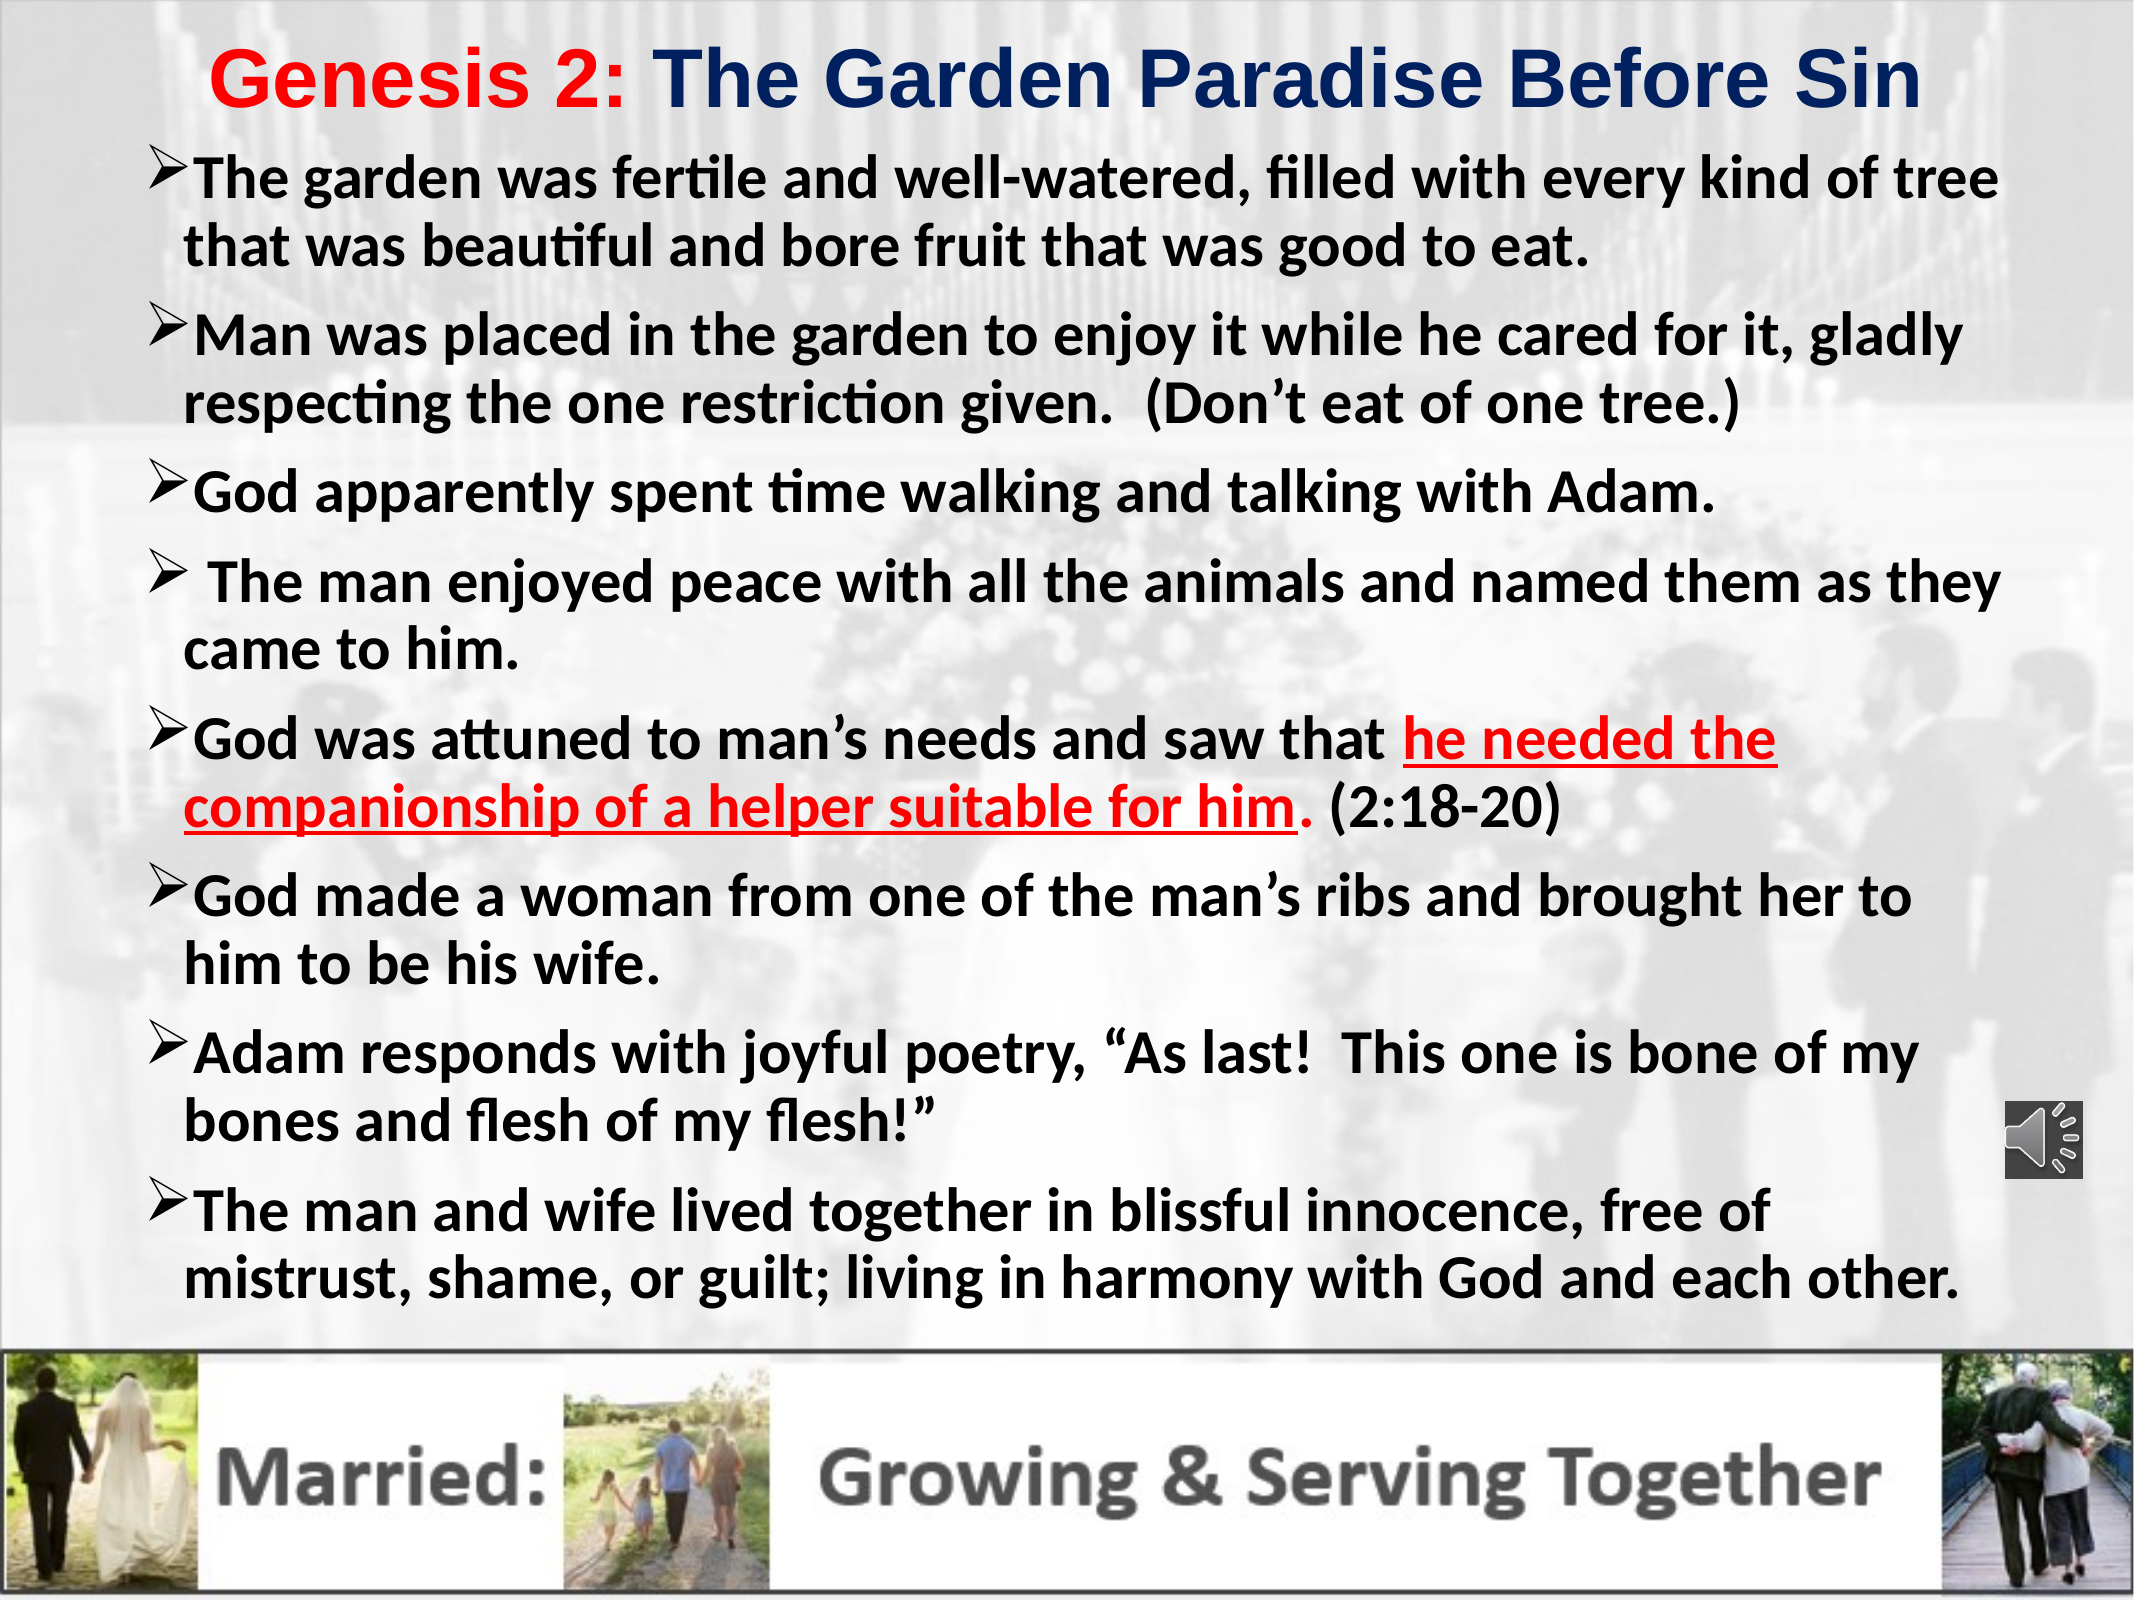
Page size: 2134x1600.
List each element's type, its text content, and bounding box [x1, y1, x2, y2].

title Genesis 2: The Garden Paradise Before Sin [129, 10, 2004, 137]
text_box The garden was fertile and well-watered, filled with every kind of tree that was beautiful and bore fruit that was good to eat. Man was placed in the garden to enjoy it while he cared for it, gladly respecting the one restriction given. (Don’t eat of one tree.) God apparently spent time walking and talking with Adam. The man enjoyed peace with all the animals and named them as they came to him. God was attuned to man’s needs and saw that he needed the companionship of a helper suitable for him. (2:18-20) God made a woman from one of the man’s ribs and brought her to him to be his wife. Adam responds with joyful poetry, “As last! This one is bone of my bones and flesh of my flesh!” The man and wife lived together in blissful innocence, free of mistrust, shame, or guilt; living in harmony with God and each other. [129, 137, 2029, 1350]
picture [0, 0, 2134, 1600]
